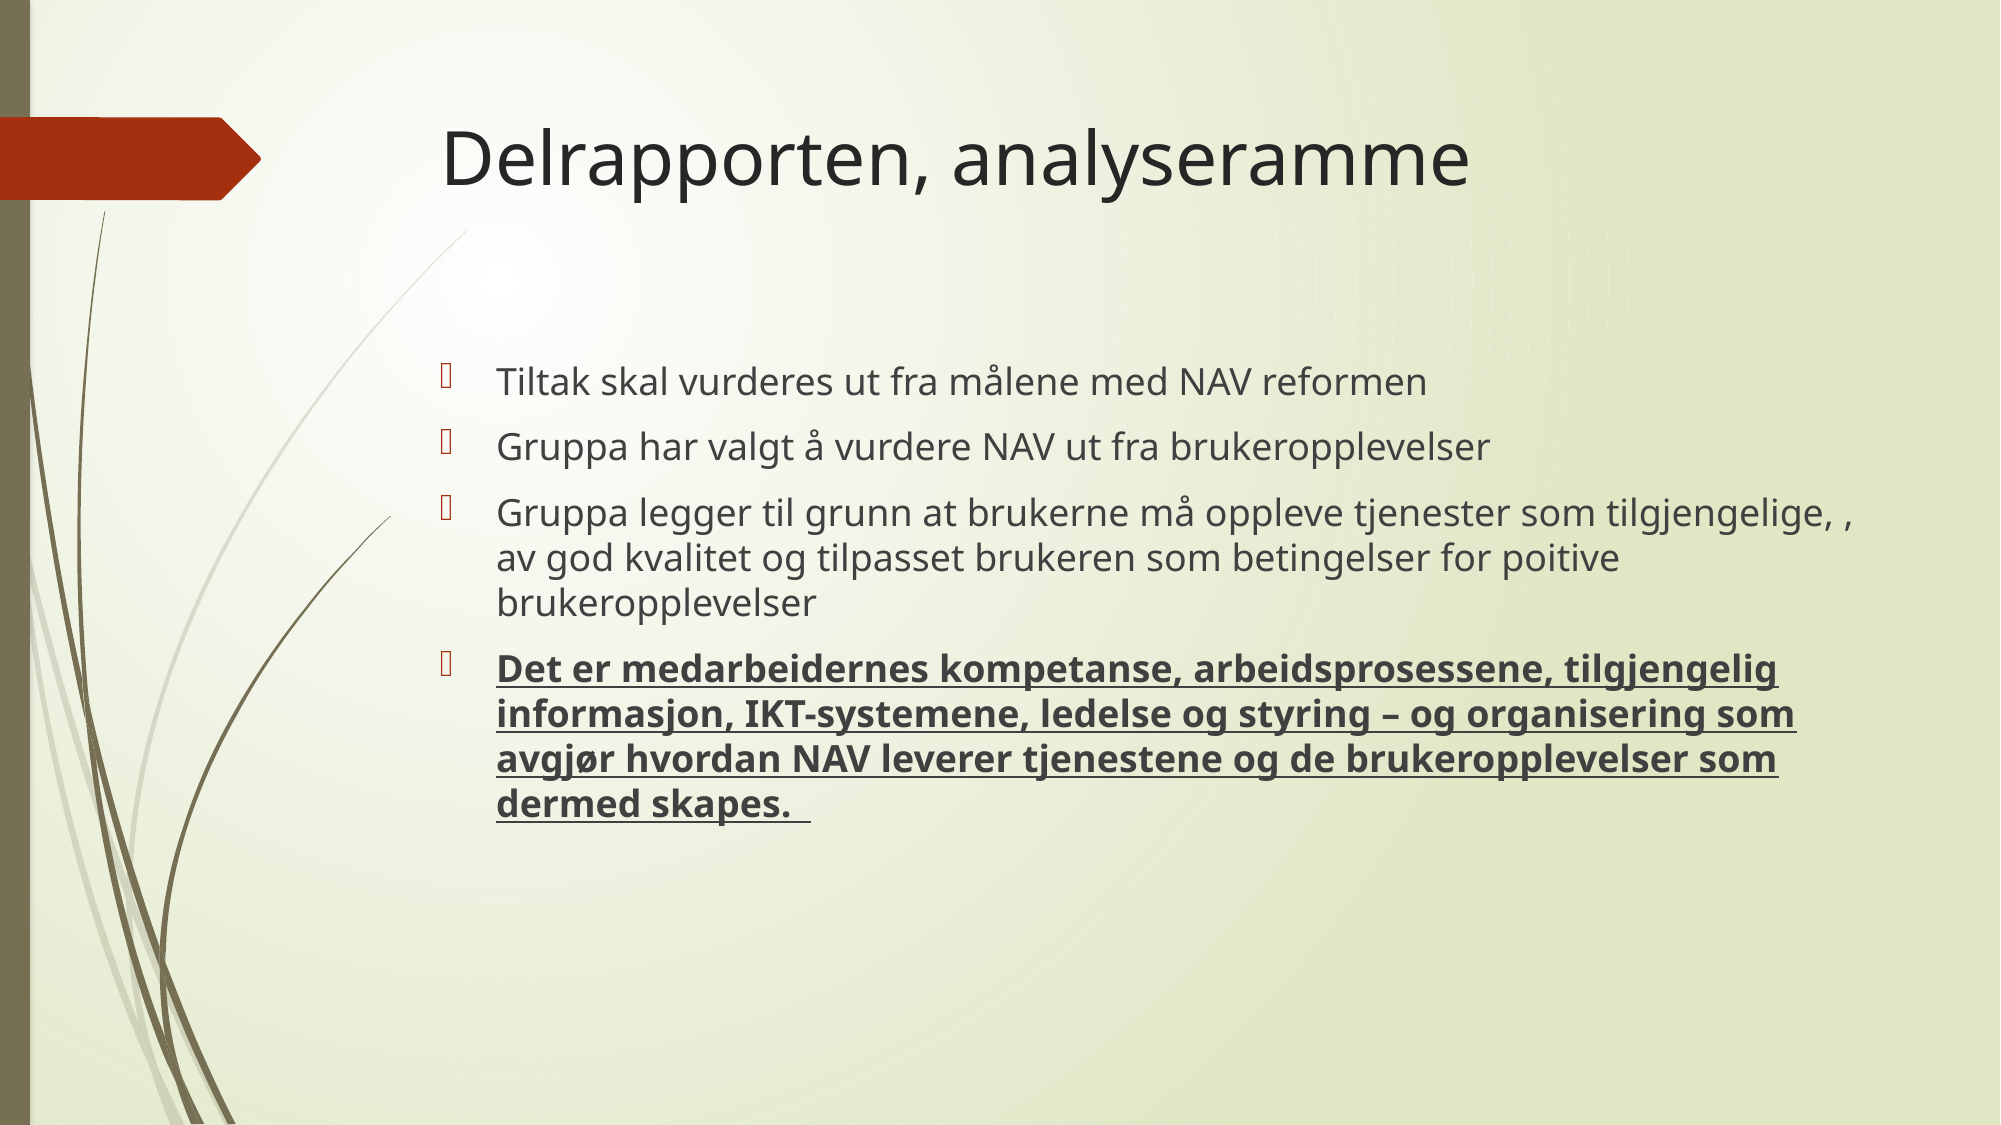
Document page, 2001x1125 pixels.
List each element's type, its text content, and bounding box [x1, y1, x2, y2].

title Delrapporten, analyseramme [425, 102, 1888, 313]
list Tiltak skal vurderes ut fra målene med NAV reformen Gruppa har valgt å vurdere NAV ut fra brukeropplevelser Gruppa legger til grunn at brukerne må oppleve tjenester som tilgjengelige, , av god kvalitet og tilpasset brukeren som betingelser for poitive brukeropplevelser Det er medarbeidernes kompetanse, arbeidsprosessene, tilgjengelig informasjon, IKT-systemene, ledelse og styring – og organisering som avgjør hvordan NAV leverer tjenestene og de brukeropplevelser som dermed skapes. [424, 350, 1888, 970]
